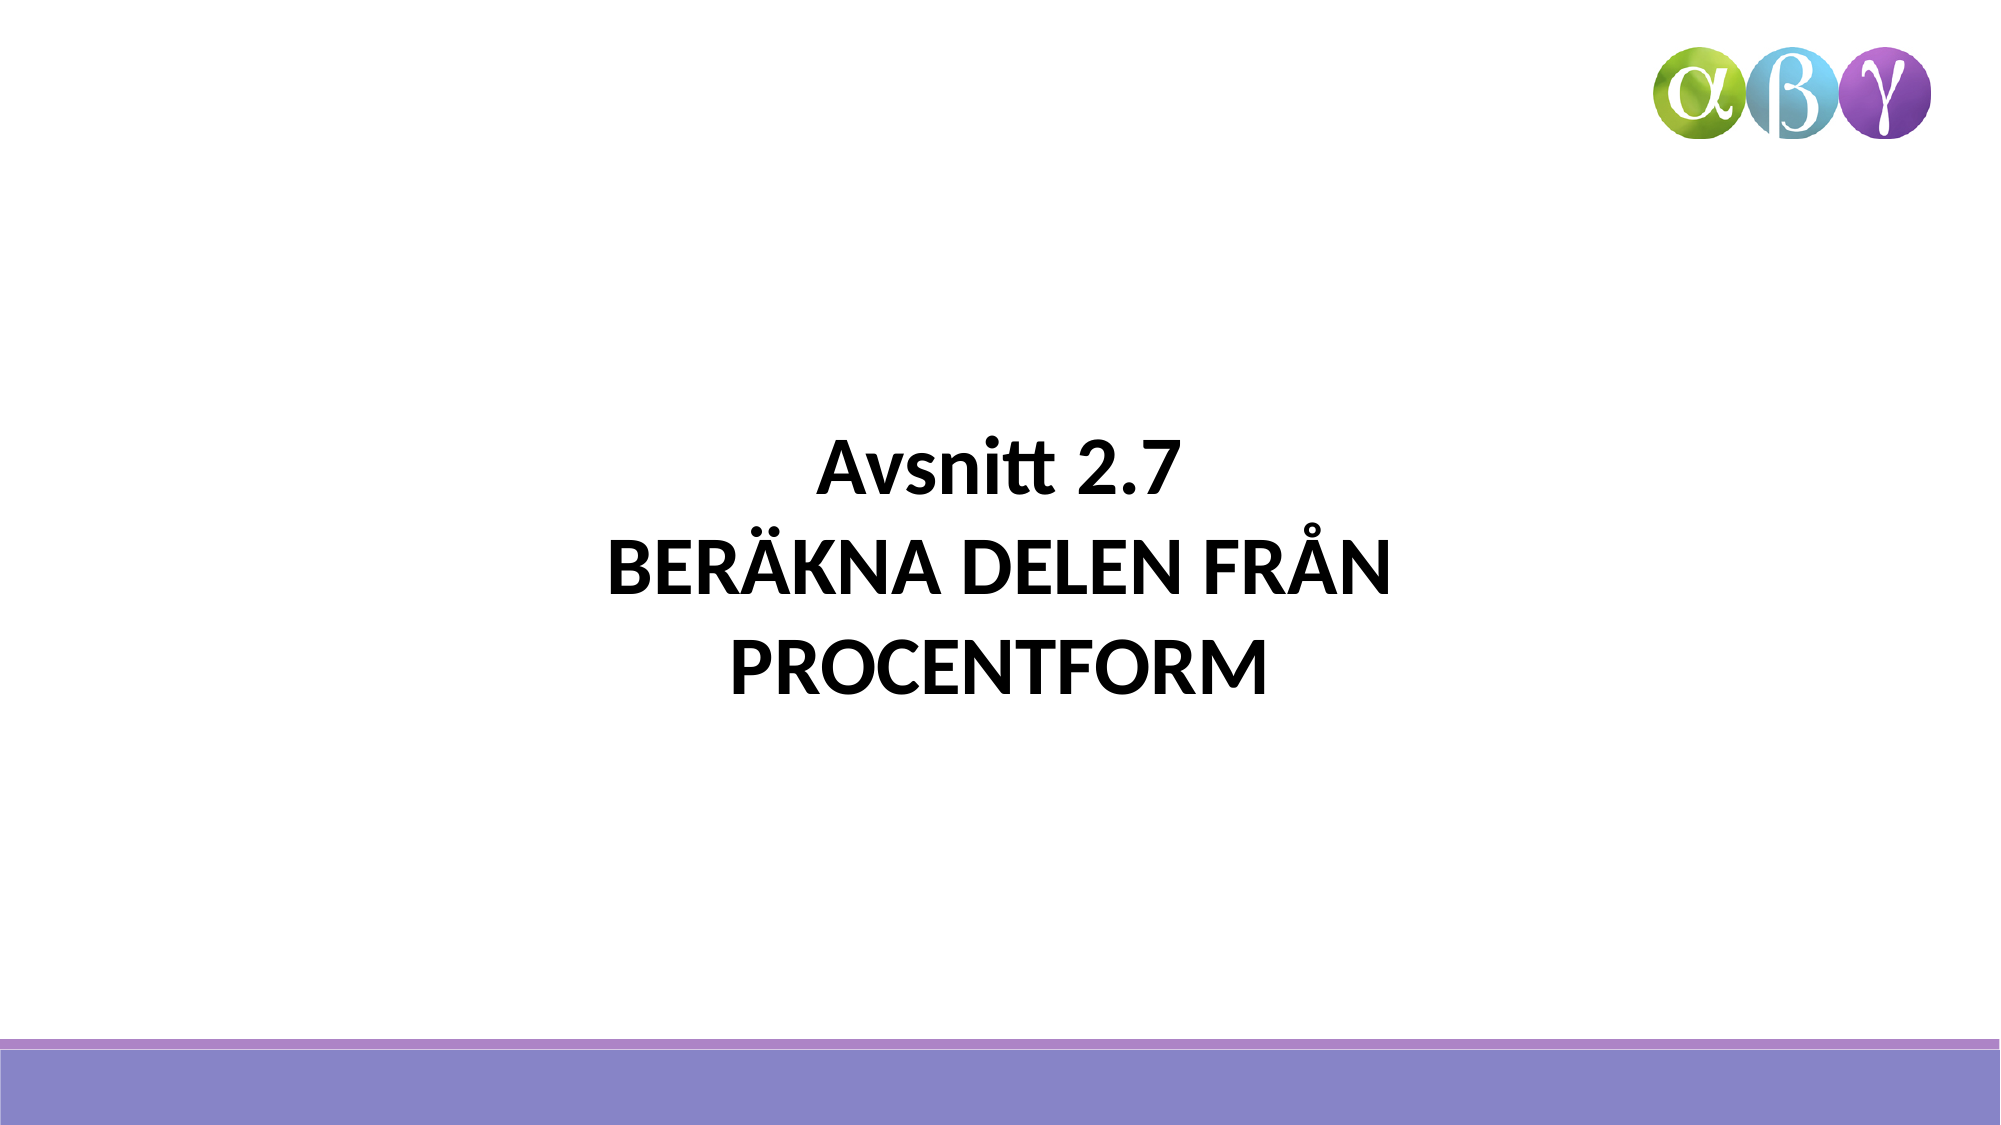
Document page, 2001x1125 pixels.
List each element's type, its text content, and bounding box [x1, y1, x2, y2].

picture [1652, 46, 1932, 140]
text_box Avsnitt 2.7 BERÄKNA DELEN FRÅN PROCENTFORM [536, 403, 1464, 719]
